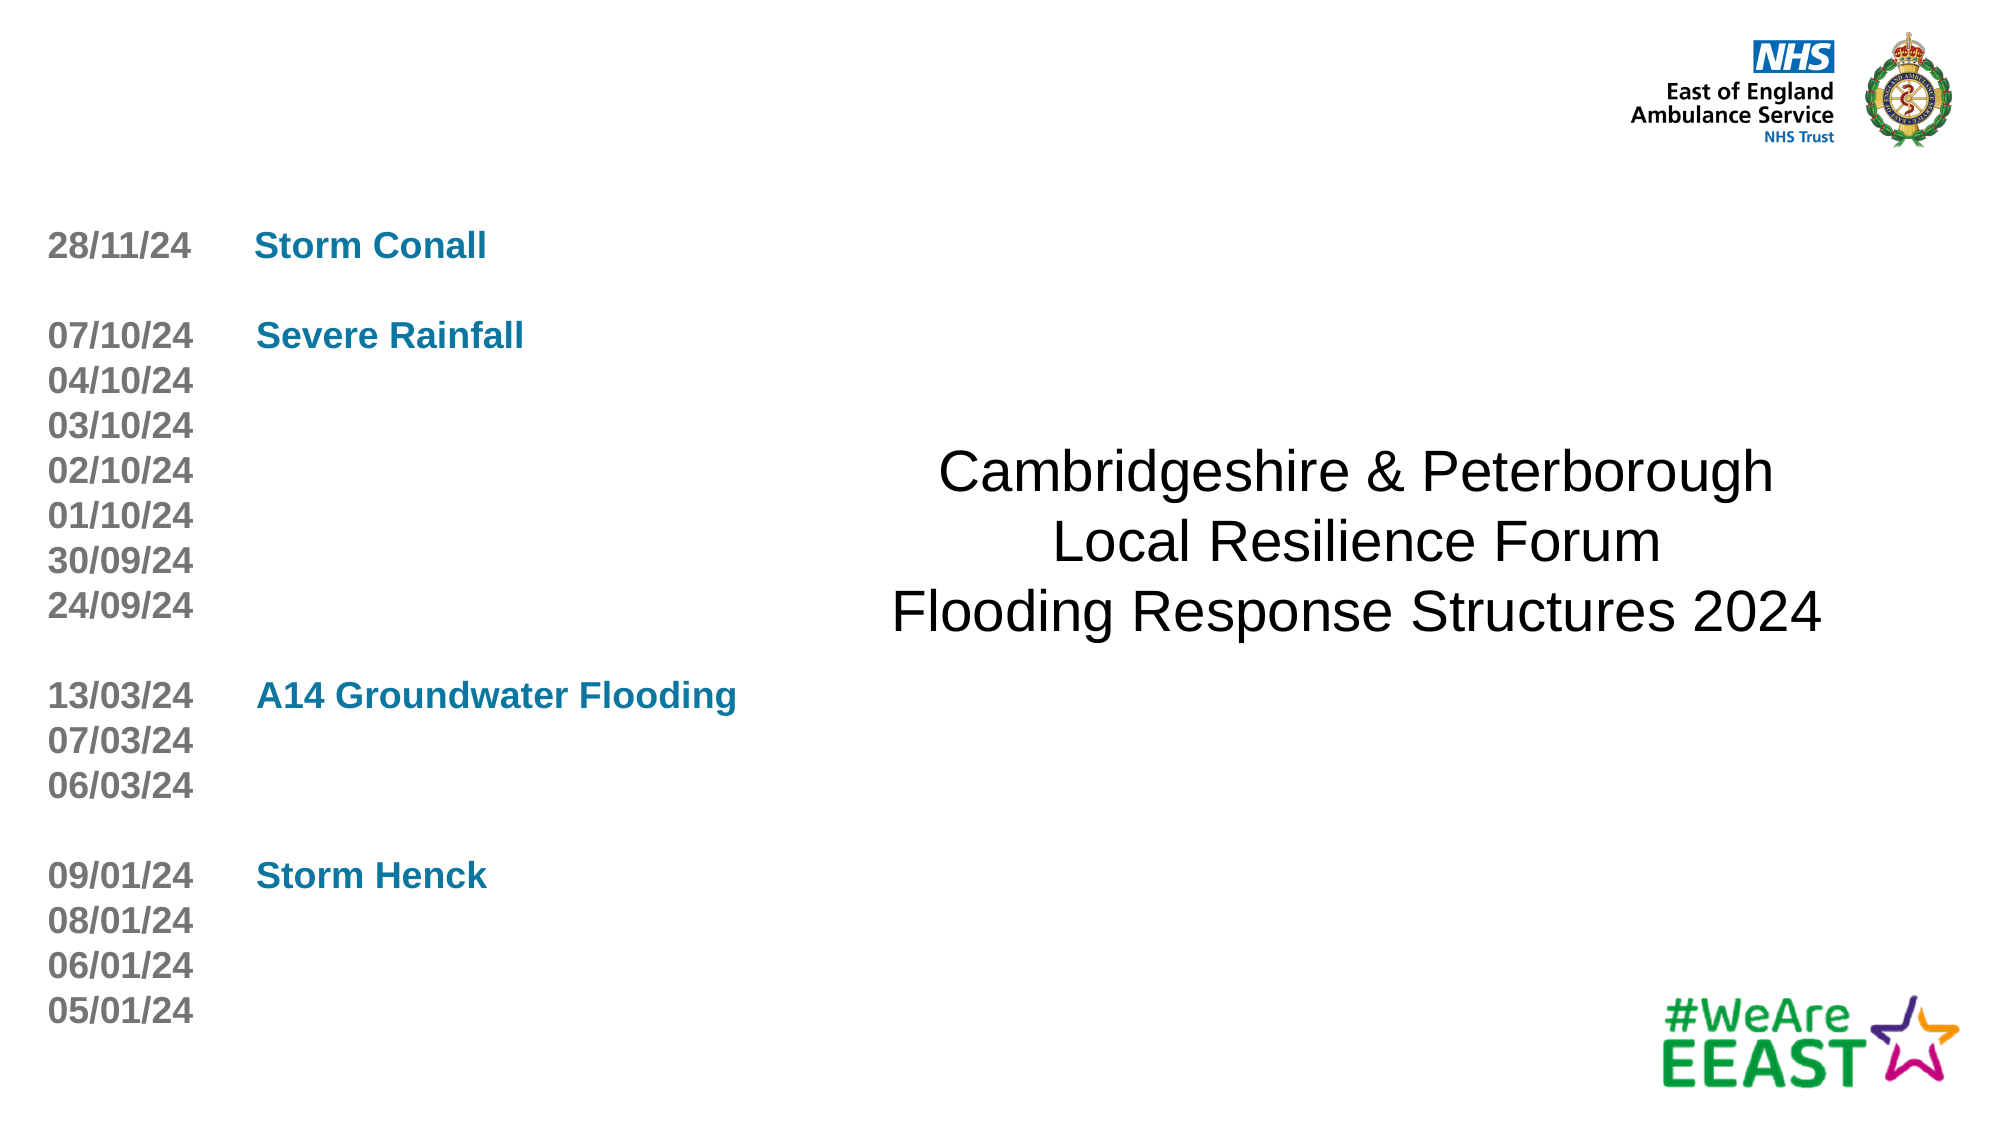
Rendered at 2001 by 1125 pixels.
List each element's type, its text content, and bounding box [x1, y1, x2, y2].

text_box Cambridgeshire & Peterborough Local Resilience Forum Flooding Response Structures 2024 [847, 425, 1869, 651]
picture [1657, 992, 1960, 1093]
picture [1626, 32, 1952, 159]
text_box 28/11/24 Storm Conall 07/10/24 Severe Rainfall 04/10/24 03/10/24 02/10/24 01/10/24 30/09/24 24/09/24 13/03/24 A14 Groundwater Flooding 07/03/24 06/03/24 09/01/24 Storm Henck 08/01/24 06/01/24 05/01/24 [32, 213, 1485, 1084]
